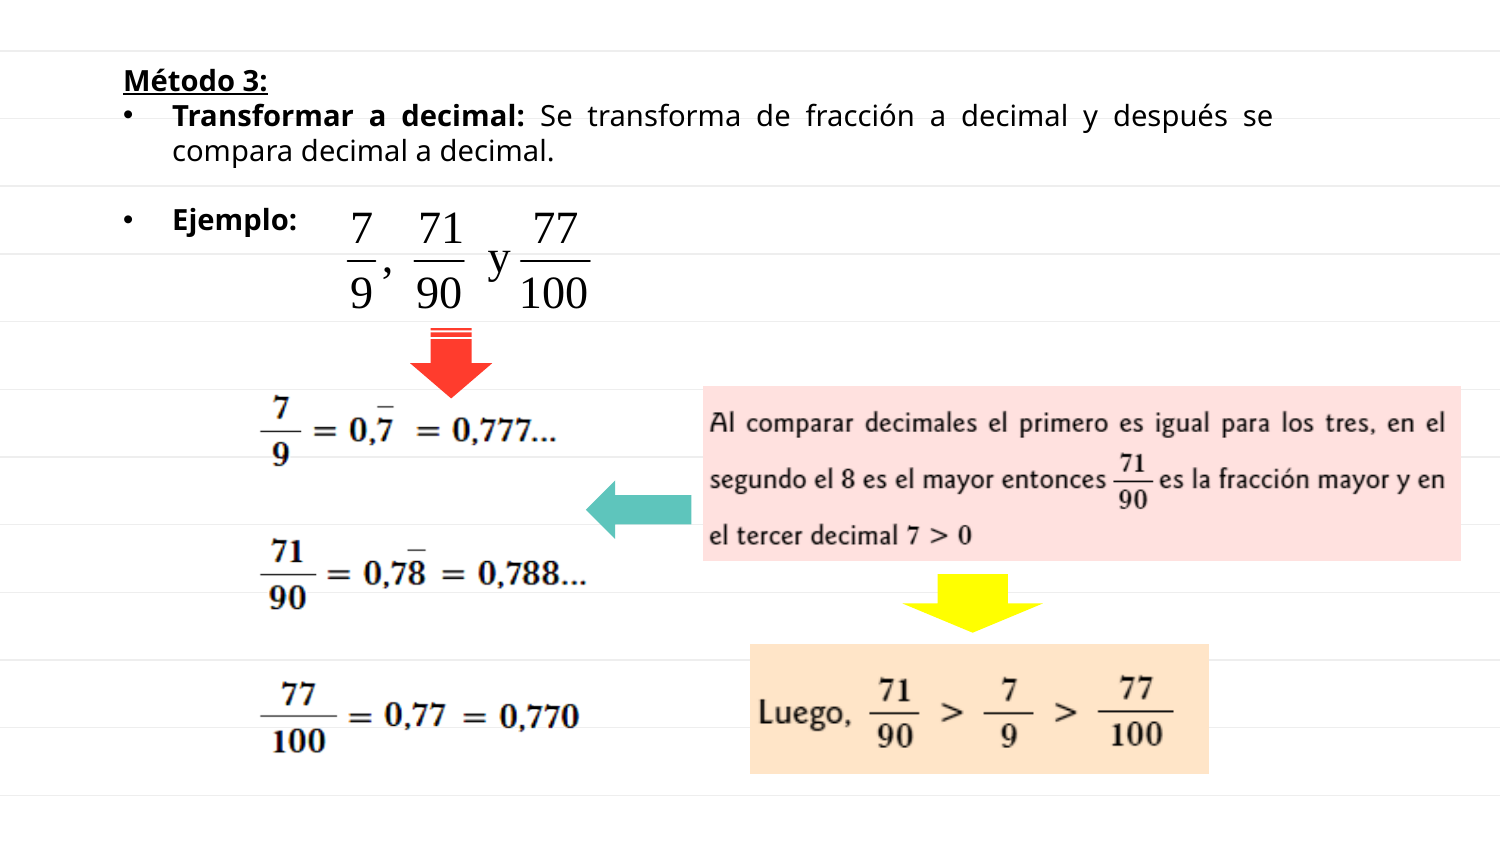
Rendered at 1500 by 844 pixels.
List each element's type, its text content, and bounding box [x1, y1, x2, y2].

picture [702, 386, 1462, 561]
text_box [621, 492, 694, 527]
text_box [339, 198, 598, 319]
text_box [900, 572, 1046, 635]
picture [234, 363, 617, 774]
picture [749, 644, 1209, 774]
subtitle Método 3: Transformar a decimal: Se transforma de fracción a decimal y después se compara decimal a decimal. Ejemplo: [82, 46, 1289, 177]
text_box [428, 327, 474, 361]
